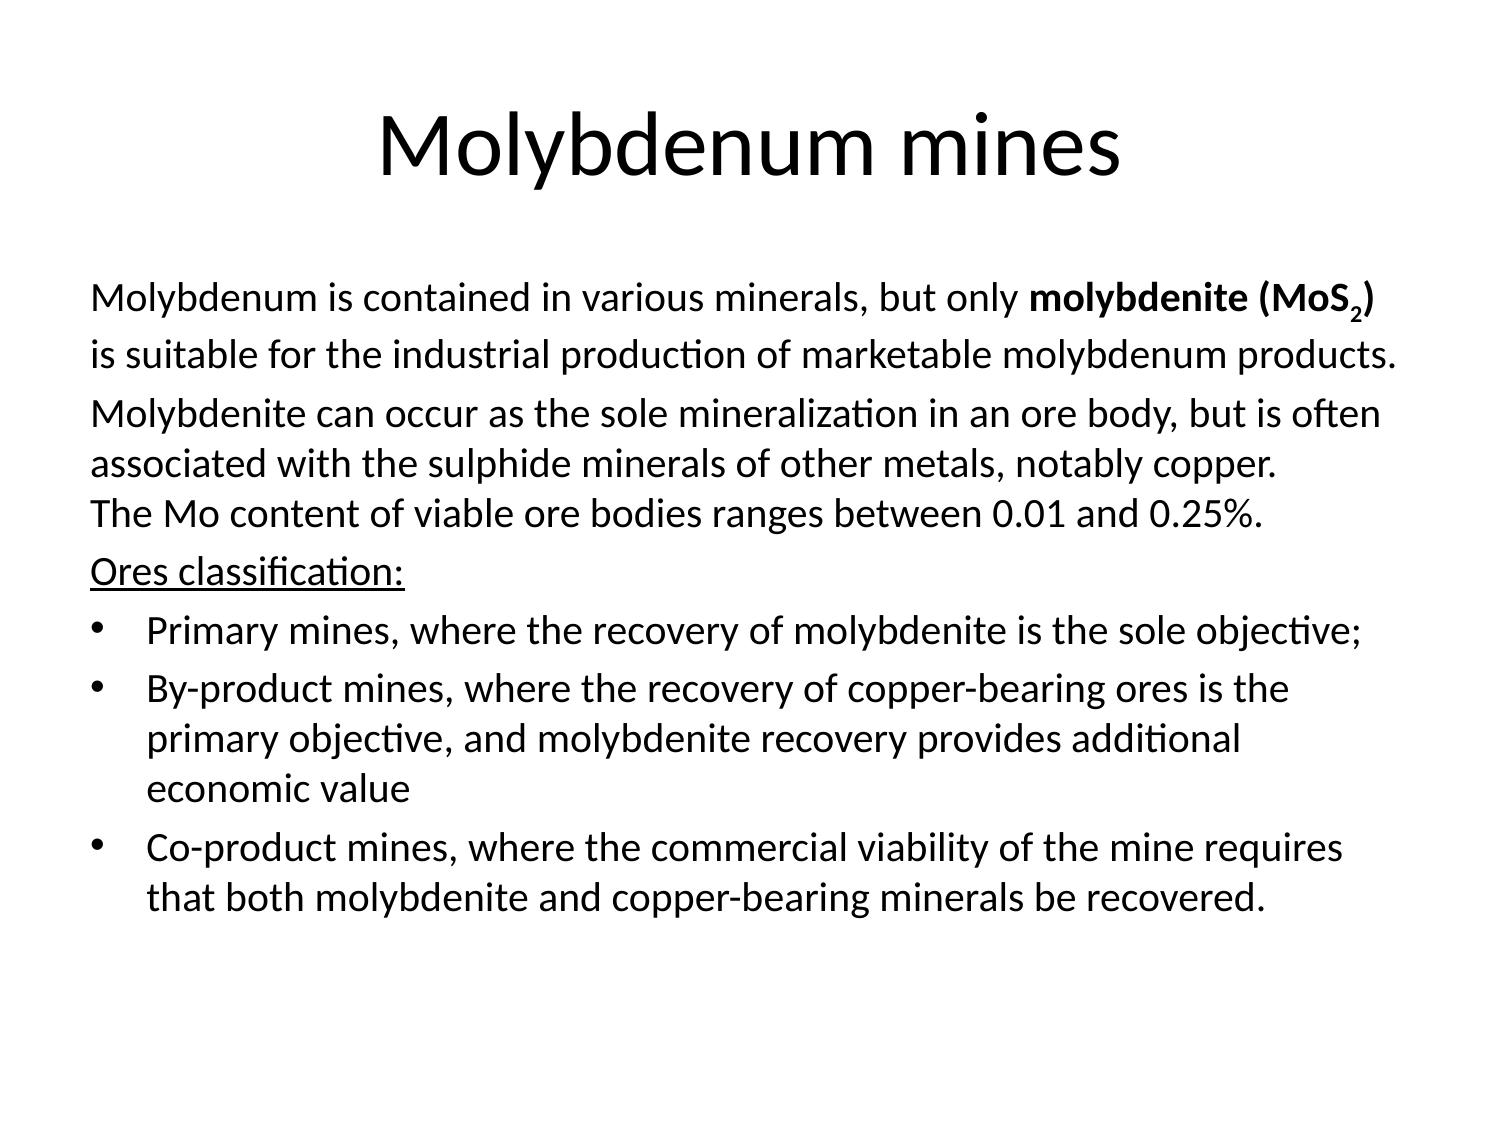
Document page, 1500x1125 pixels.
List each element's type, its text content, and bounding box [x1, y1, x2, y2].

list Molybdenum is contained in various minerals, but only molybdenite (MoS2) is suitable for the industrial production of marketable molybdenum products. Molybdenite can occur as the sole mineralization in an ore body, but is often associated with the sulphide minerals of other metals, notably copper. The Mo content of viable ore bodies ranges between 0.01 and 0.25%. Ores classification: Primary mines, where the recovery of molybdenite is the sole objective; By-product mines, where the recovery of copper-bearing ores is the primary objective, and molybdenite recovery provides additional economic value Co-product mines, where the commercial viability of the mine requires that both molybdenite and copper-bearing minerals be recovered. [75, 262, 1425, 1005]
title Molybdenum mines [75, 45, 1425, 233]
